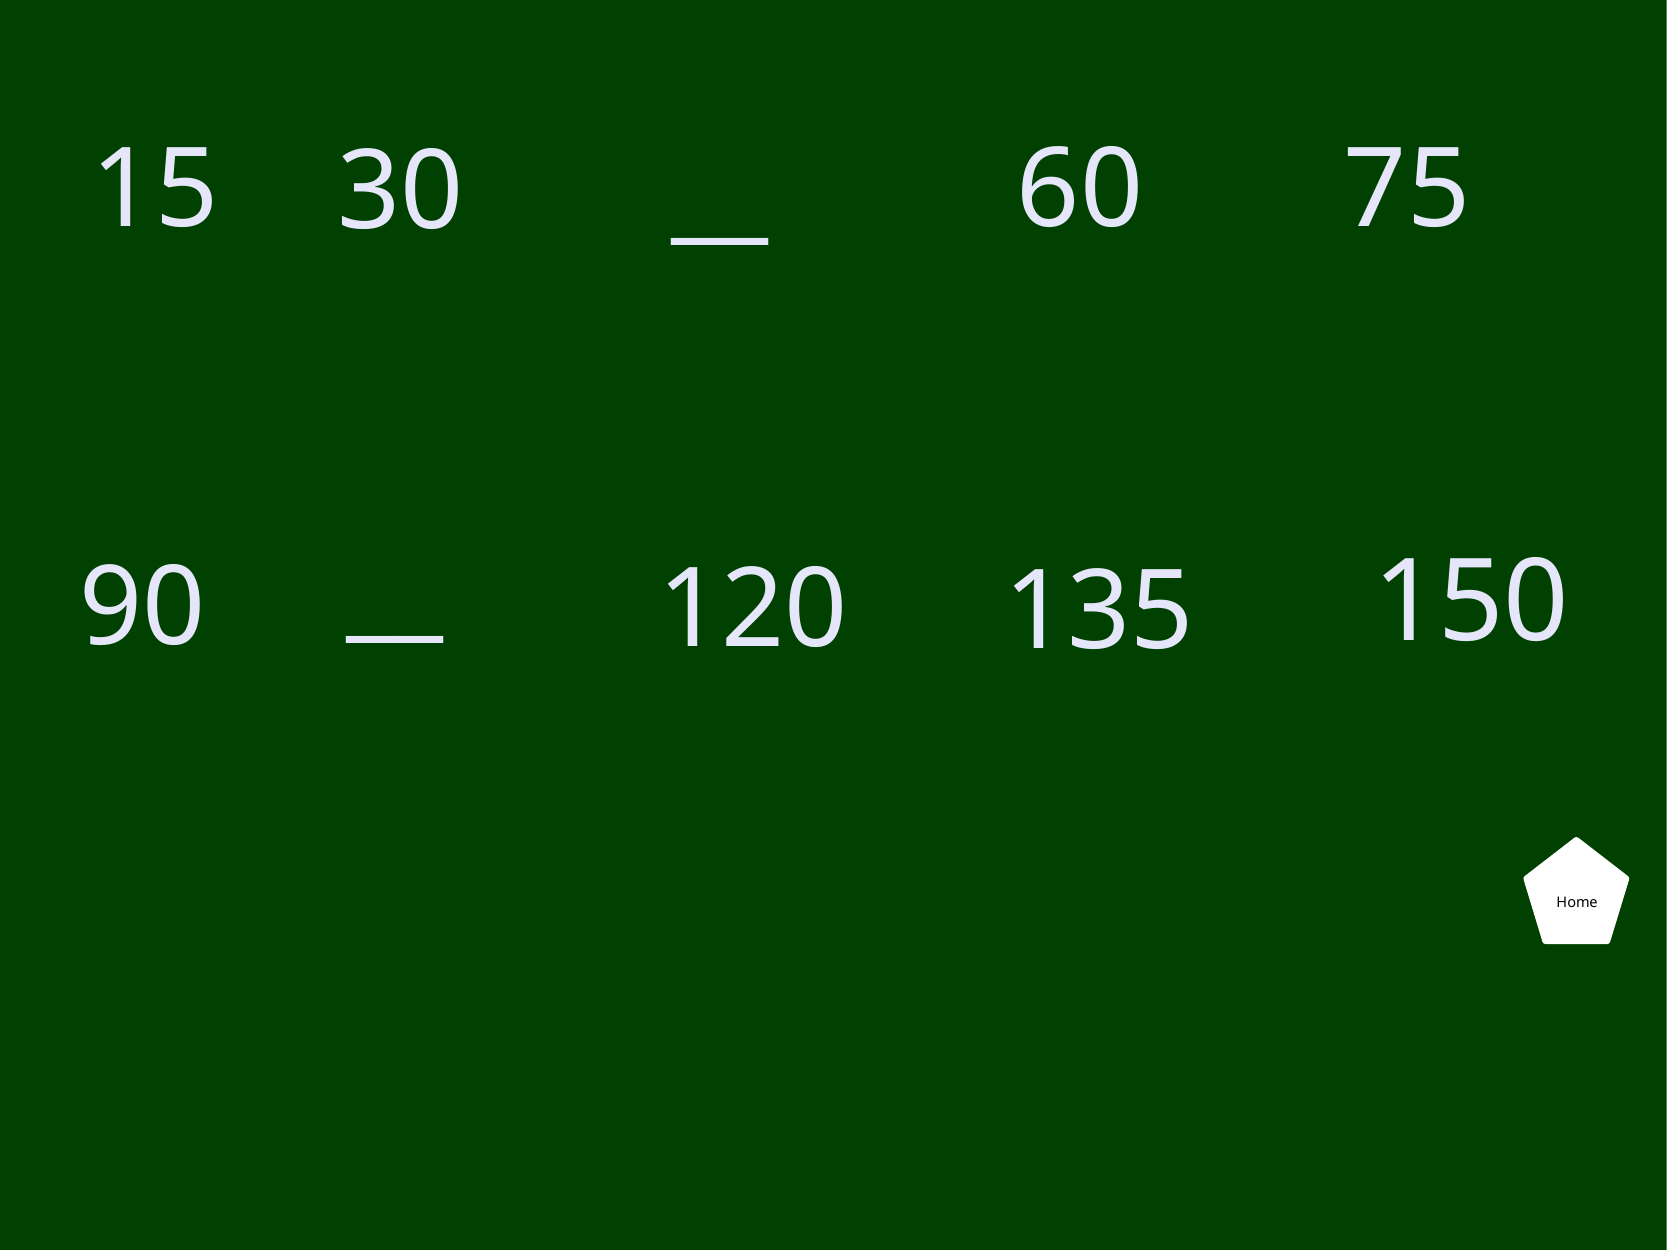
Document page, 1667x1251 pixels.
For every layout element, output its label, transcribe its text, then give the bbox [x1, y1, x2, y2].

text_box __ [656, 110, 1007, 258]
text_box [1526, 839, 1630, 942]
text_box 90 [64, 527, 415, 675]
text_box 120 [643, 529, 1057, 677]
text_box 60 [1002, 108, 1329, 256]
text_box 150 [1358, 518, 1667, 671]
text_box __ [331, 508, 686, 656]
text_box 135 [989, 531, 1407, 679]
text_box 30 [322, 110, 656, 258]
text_box 15 [77, 108, 402, 256]
text_box 75 [1329, 108, 1667, 256]
